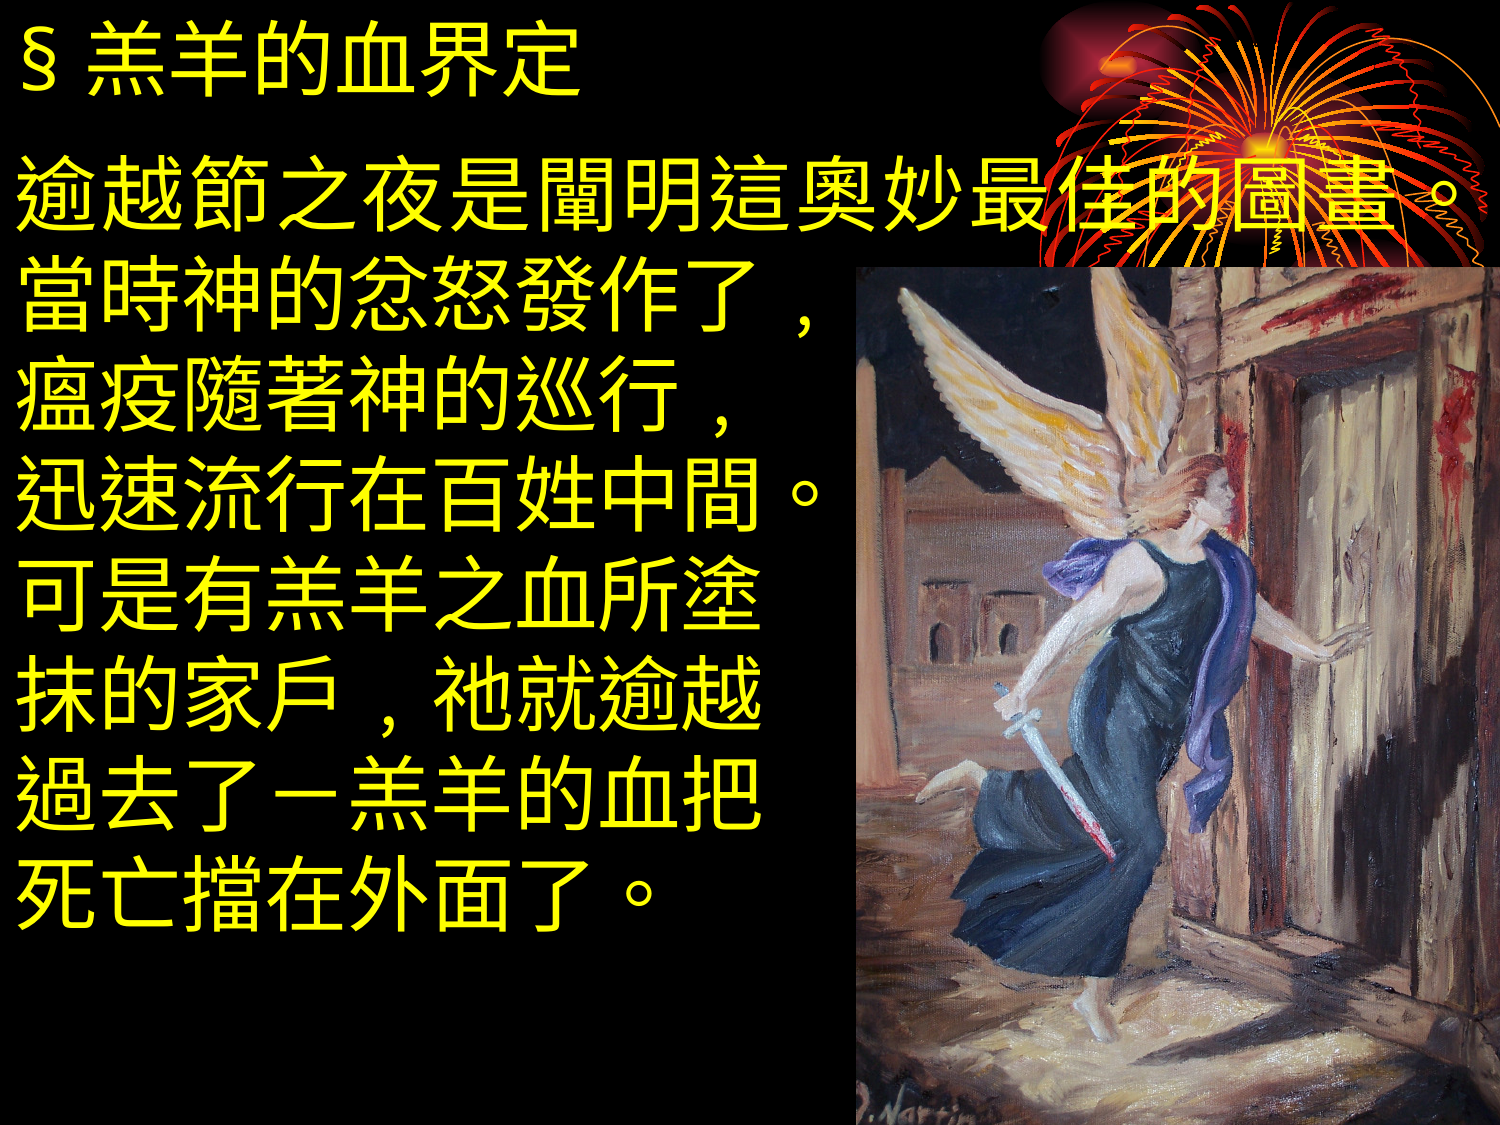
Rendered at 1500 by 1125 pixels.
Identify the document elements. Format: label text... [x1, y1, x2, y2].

picture [855, 266, 1500, 1125]
text_box §羔羊的血界定 逾越節之夜是闡明這奧妙最佳的圖畫。當時神的忿怒發作了﹐ 瘟疫隨著神的巡行﹐ 迅速流行在百姓中間。 可是有羔羊之血所塗 抹的家戶﹐祂就逾越 過去了－羔羊的血把 死亡擋在外面了。 [0, 0, 1500, 950]
